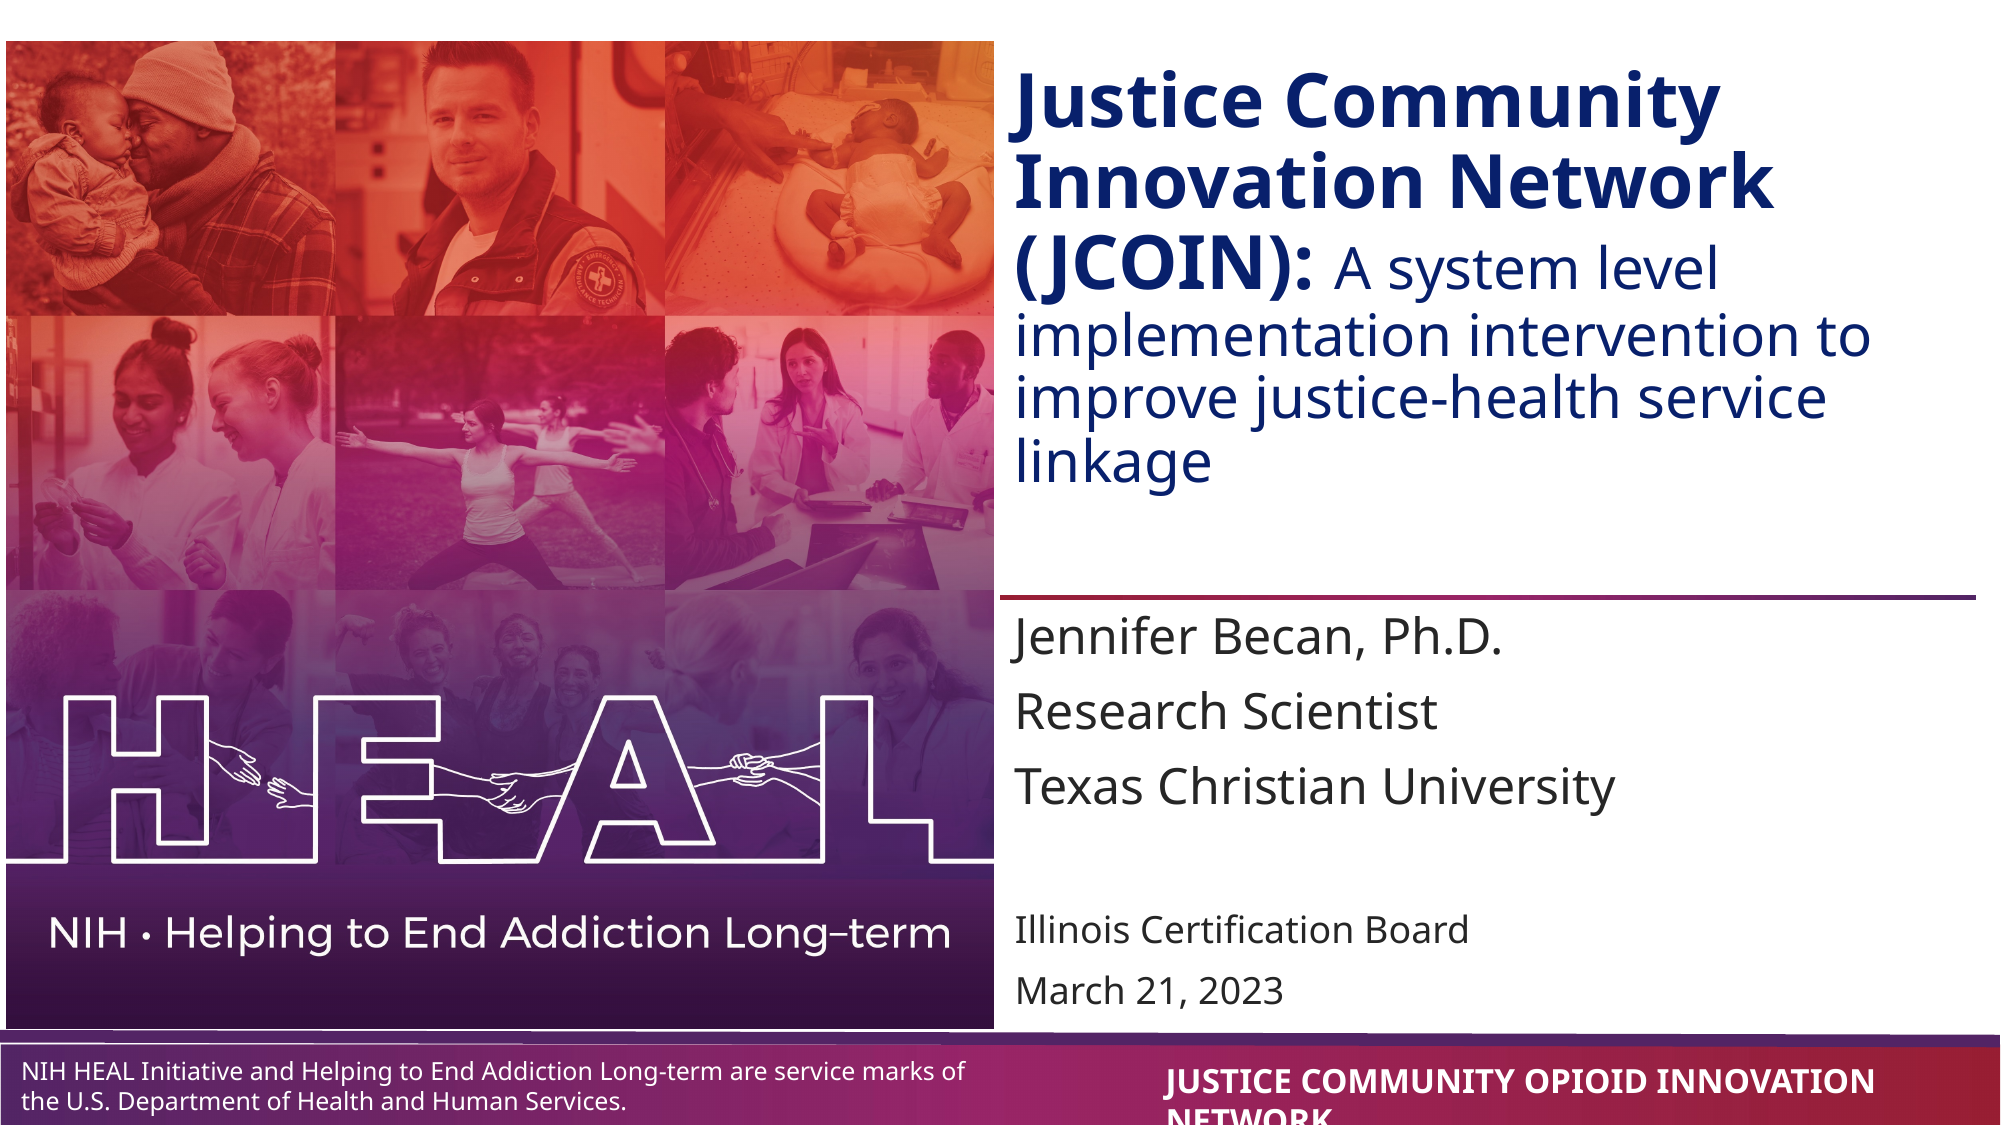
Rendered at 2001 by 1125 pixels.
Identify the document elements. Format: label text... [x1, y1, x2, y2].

picture [1000, 595, 1976, 600]
subtitle Jennifer Becan, Ph.D. Research Scientist Texas Christian University Illinois Certification Board March 21, 2023 [999, 604, 1970, 1027]
picture [1296, 1113, 1302, 1120]
title Justice Community Innovation Network (JCOIN): A system level implementation intervention to improve justice-health service linkage [999, 33, 1970, 593]
picture [2, 1045, 1999, 1125]
picture [1268, 1113, 1280, 1125]
picture [1172, 1115, 1178, 1125]
picture [6, 41, 994, 1029]
